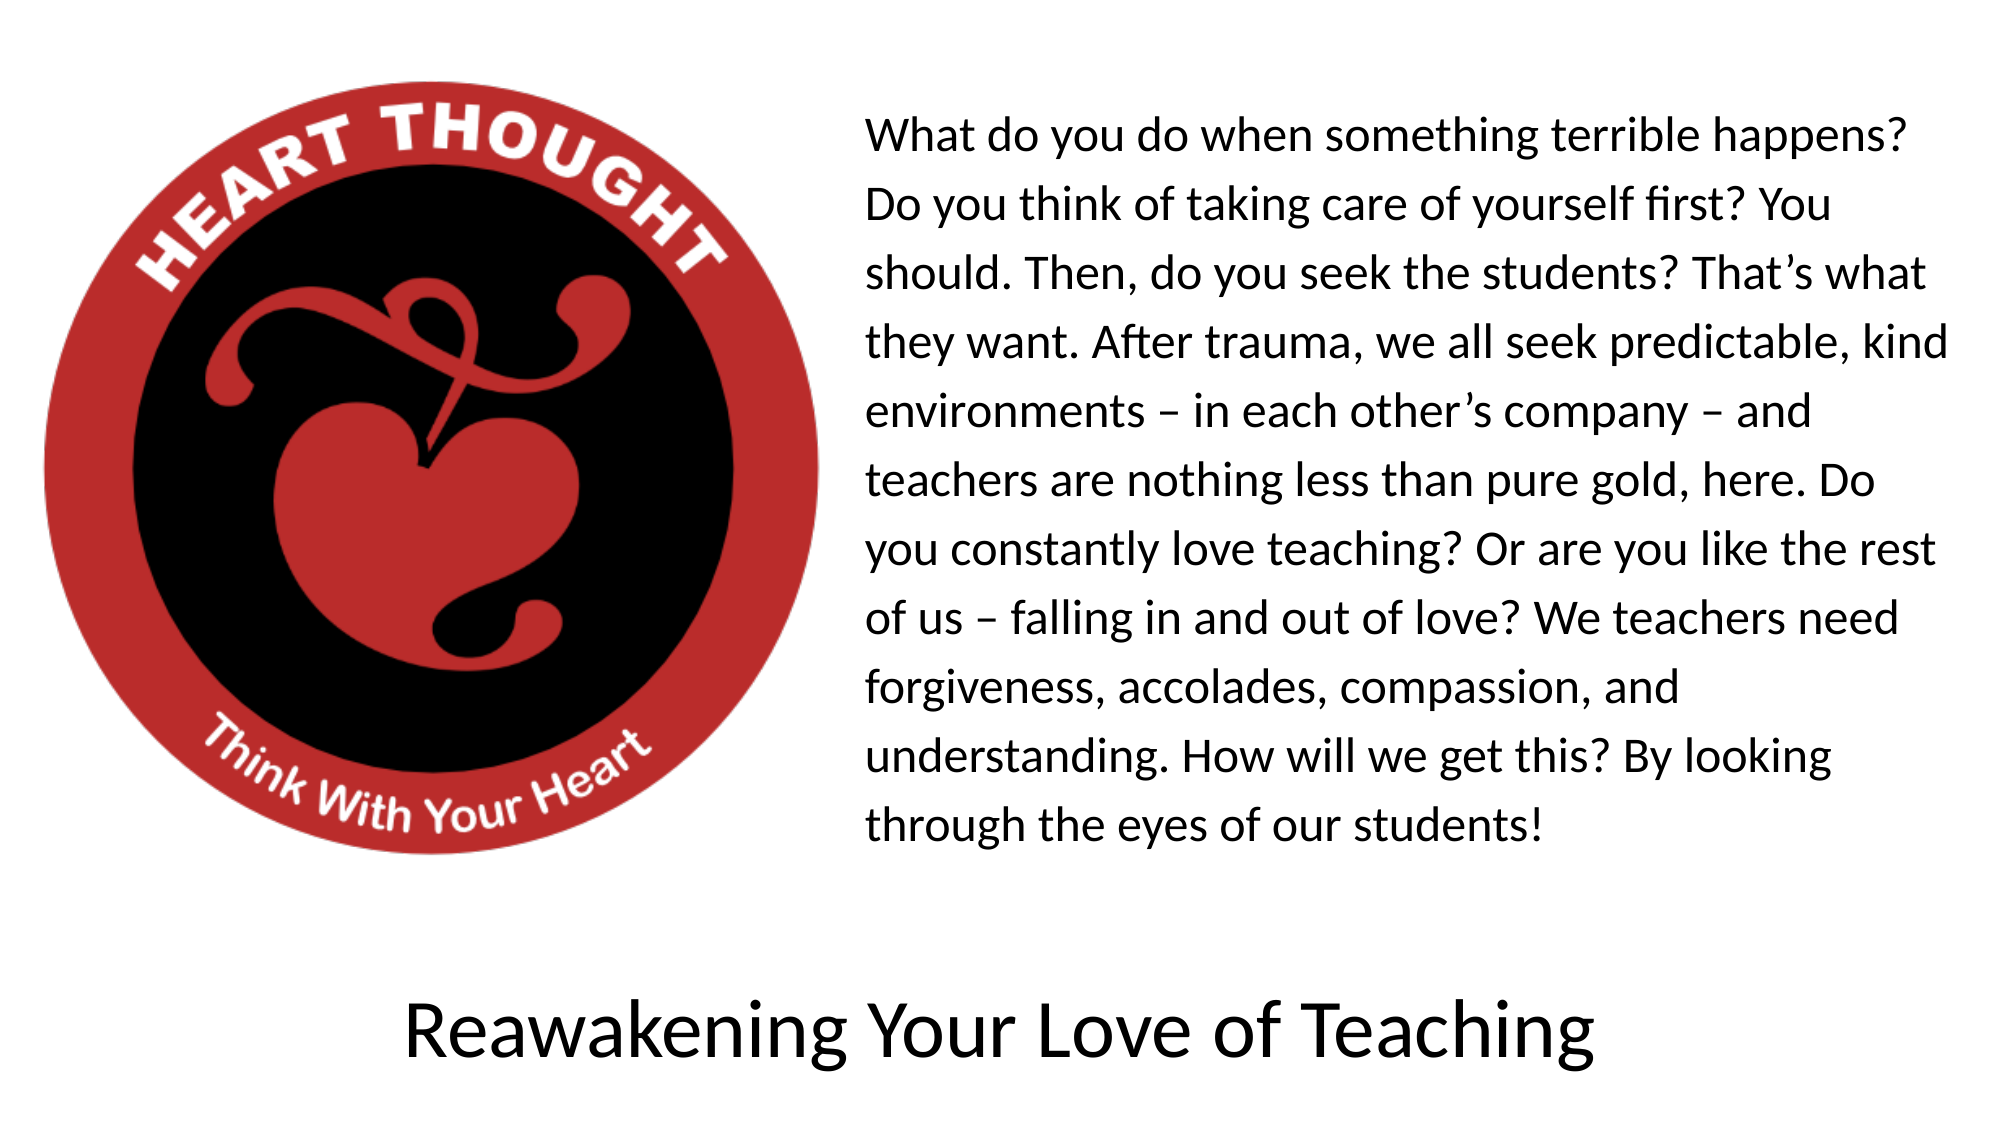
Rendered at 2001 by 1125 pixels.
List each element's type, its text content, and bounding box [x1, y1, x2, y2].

picture [27, 61, 839, 873]
text_box Reawakening Your Love of Teaching [0, 966, 2000, 1082]
text_box What do you do when something terrible happens? Do you think of taking care of yourself first? You should. Then, do you seek the students? That’s what they want. After trauma, we all seek predictable, kind environments – in each other’s company – and teachers are nothing less than pure gold, here. Do you constantly love teaching? Or are you like the rest of us – falling in and out of love? We teachers need forgiveness, accolades, compassion, and understanding. How will we get this? By looking through the eyes of our students! [849, 84, 1967, 859]
